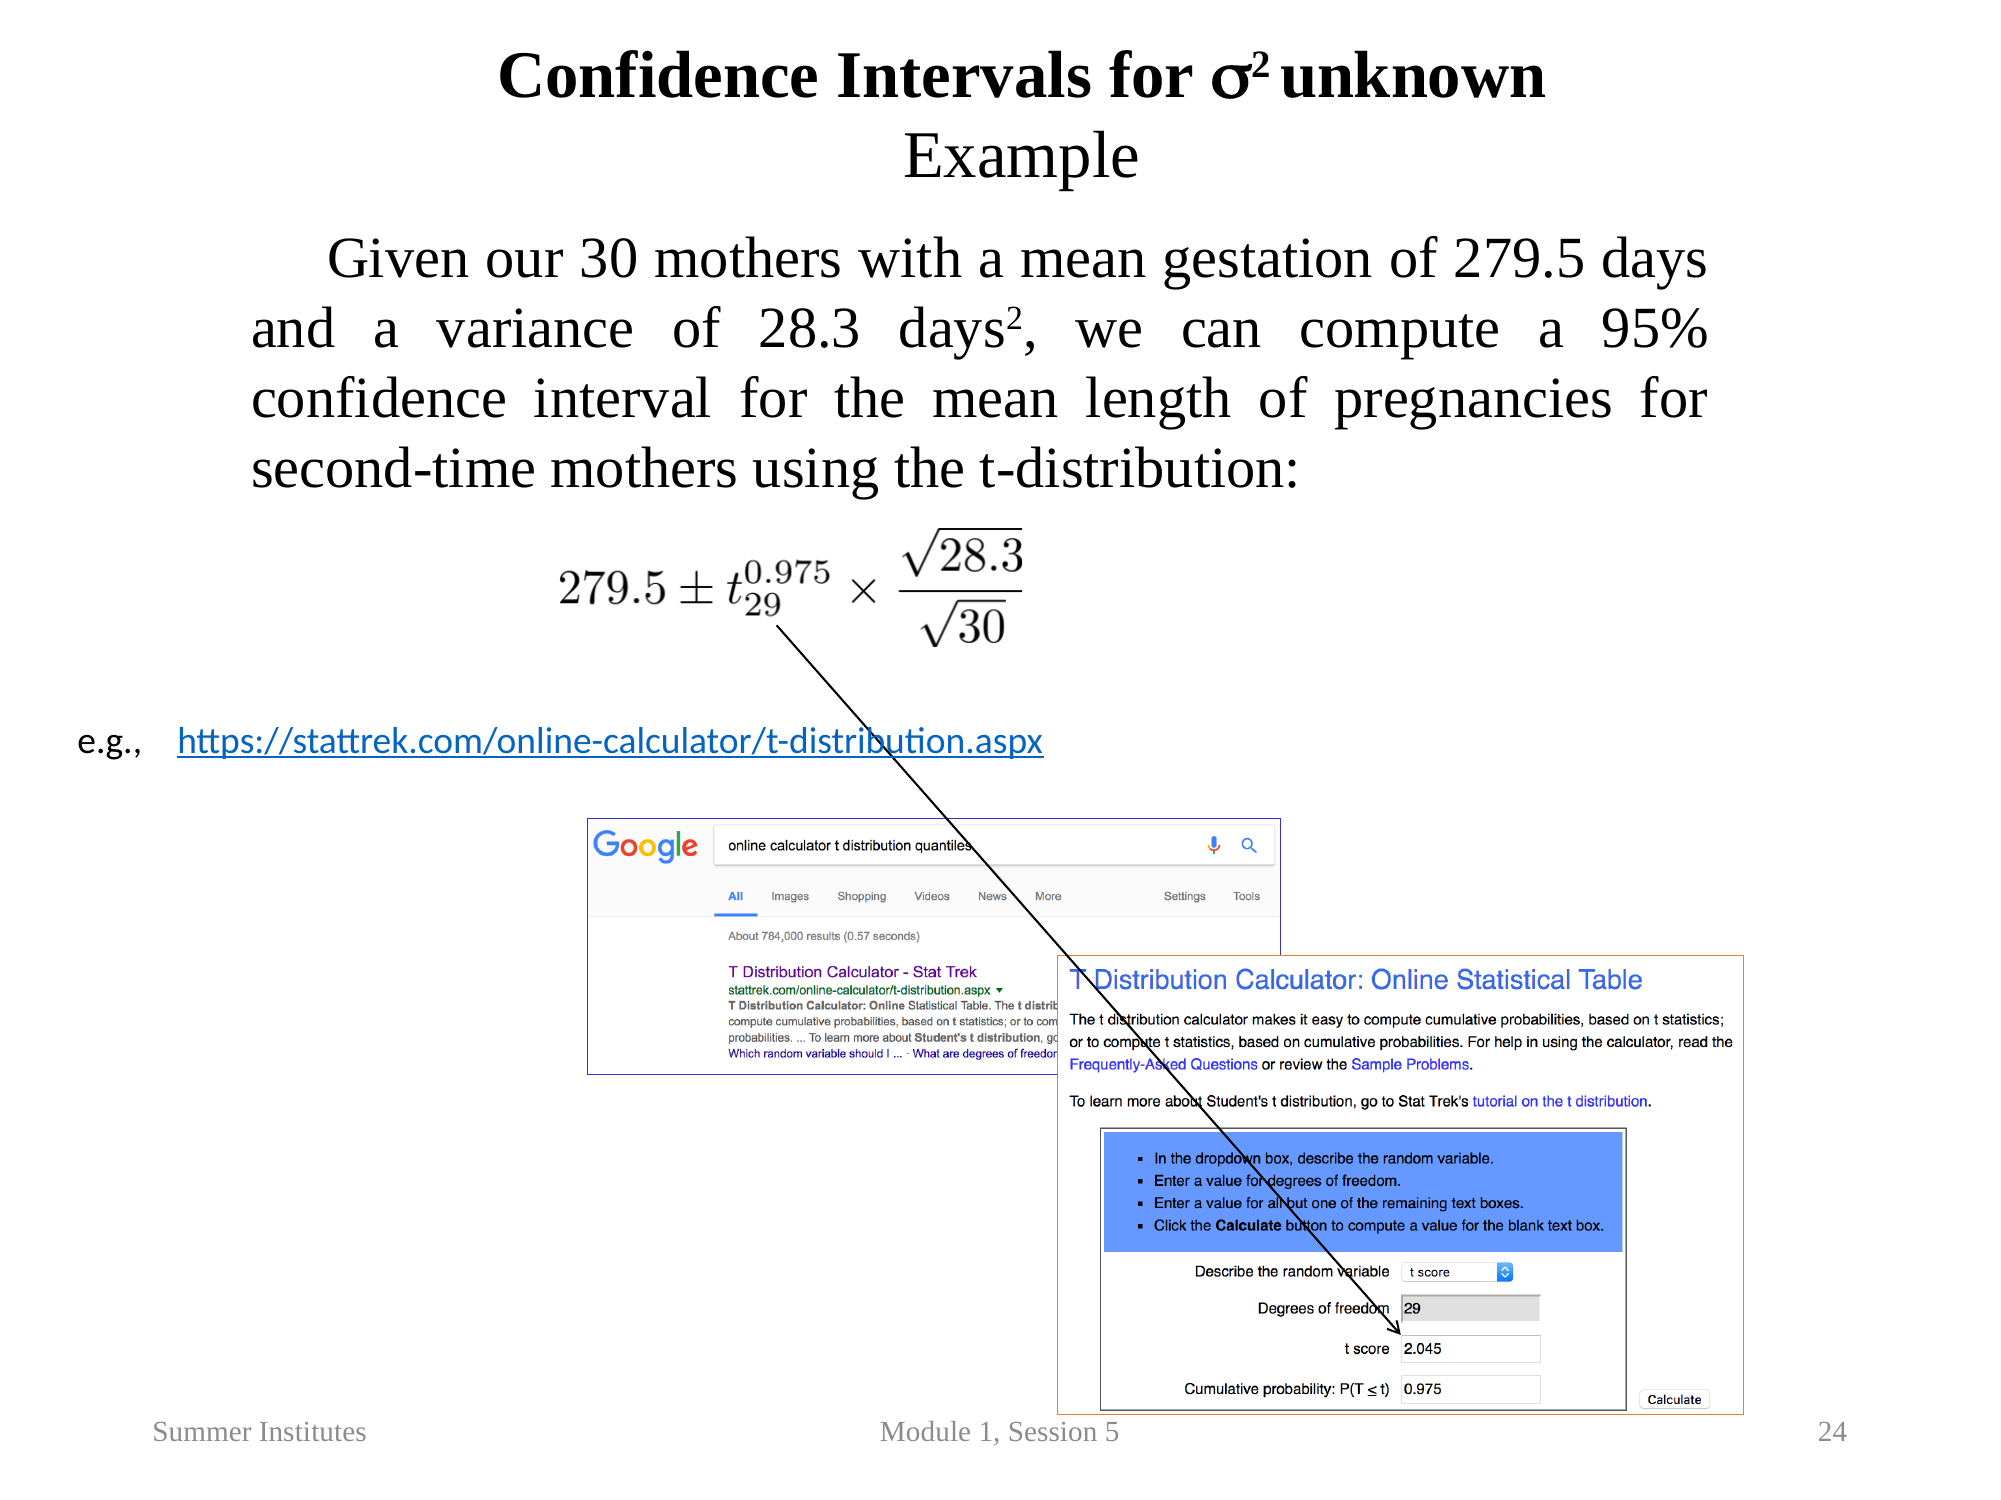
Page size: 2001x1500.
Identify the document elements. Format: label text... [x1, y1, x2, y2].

picture [559, 528, 1023, 647]
picture [587, 818, 776, 1075]
footer Module 1, Session 5 [662, 1390, 1338, 1471]
text_box Confidence Intervals for 2 unknown Example [315, 23, 1729, 198]
text_box e.g., [62, 708, 163, 769]
slide_number 24 [1412, 1390, 1863, 1471]
text_box Given our 30 mothers with a mean gestation of 279.5 days and a variance of 28.3 days2, we can compute a 95% confidence interval for the mean length of pregnancies for second-time mothers using the t-distribution: [236, 211, 1724, 507]
slide_number Summer Institutes [137, 1390, 588, 1471]
picture [1057, 955, 1744, 1415]
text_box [776, 625, 1401, 1335]
text_box https://stattrek.com/online-calculator/t-distribution.aspx [163, 708, 776, 769]
